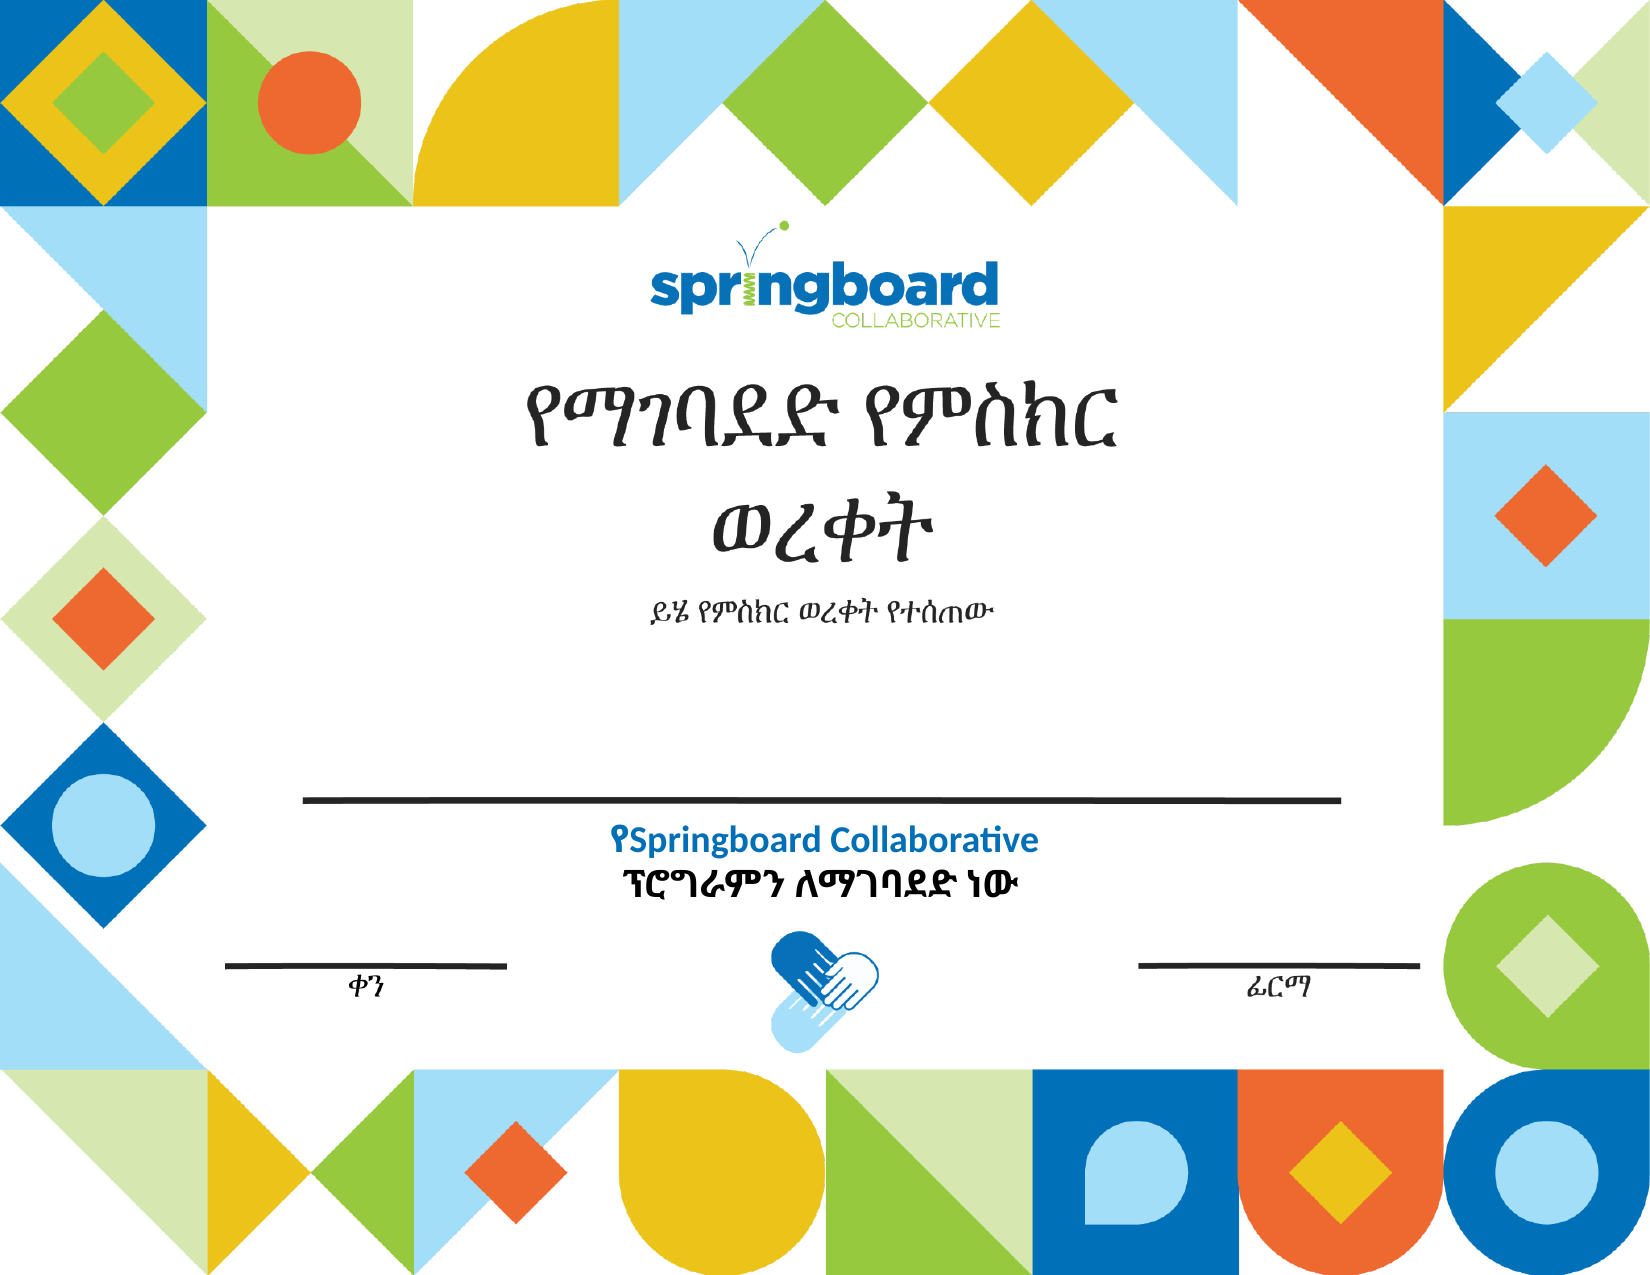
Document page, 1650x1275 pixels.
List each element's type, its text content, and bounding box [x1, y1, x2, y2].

picture [0, 0, 1650, 1275]
title የSpringboard Collaborative ፕሮግራምን ለማገባደድ ነው [509, 796, 1141, 884]
